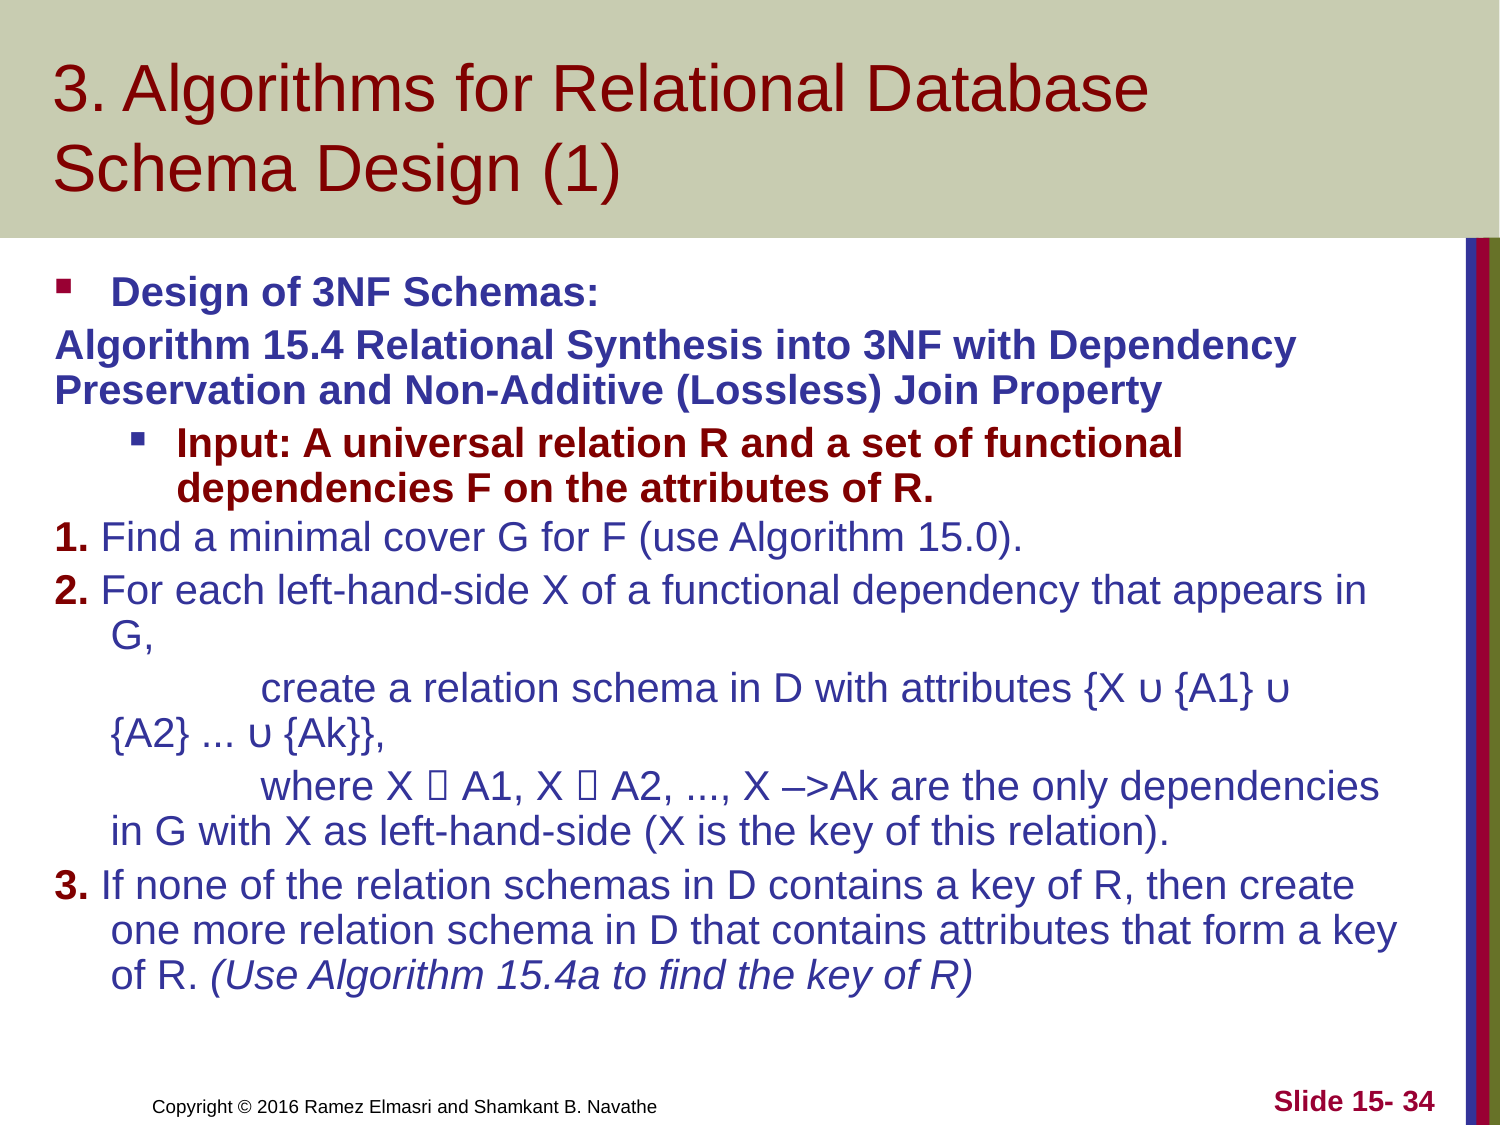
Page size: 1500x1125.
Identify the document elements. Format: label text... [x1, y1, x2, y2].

list Design of 3NF Schemas: Algorithm 15.4 Relational Synthesis into 3NF with Dependency Preservation and Non-Additive (Lossless) Join Property Input: A universal relation R and a set of functional dependencies F on the attributes of R. 1. Find a minimal cover G for F (use Algorithm 15.0). 2. For each left-hand-side X of a functional dependency that appears in G, create a relation schema in D with attributes {X υ {A1} υ {A2} ... υ {Ak}}, where X  A1, X  A2, ..., X –>Ak are the only dependencies in G with X as left-hand-side (X is the key of this relation). 3. If none of the relation schemas in D contains a key of R, then create one more relation schema in D that contains attributes that form a key of R. (Use Algorithm 15.4a to find the key of R) [39, 262, 1400, 1013]
slide_number Slide 15- 34 [1137, 1050, 1450, 1125]
title 3. Algorithms for Relational Database Schema Design (1) [37, 49, 1317, 213]
